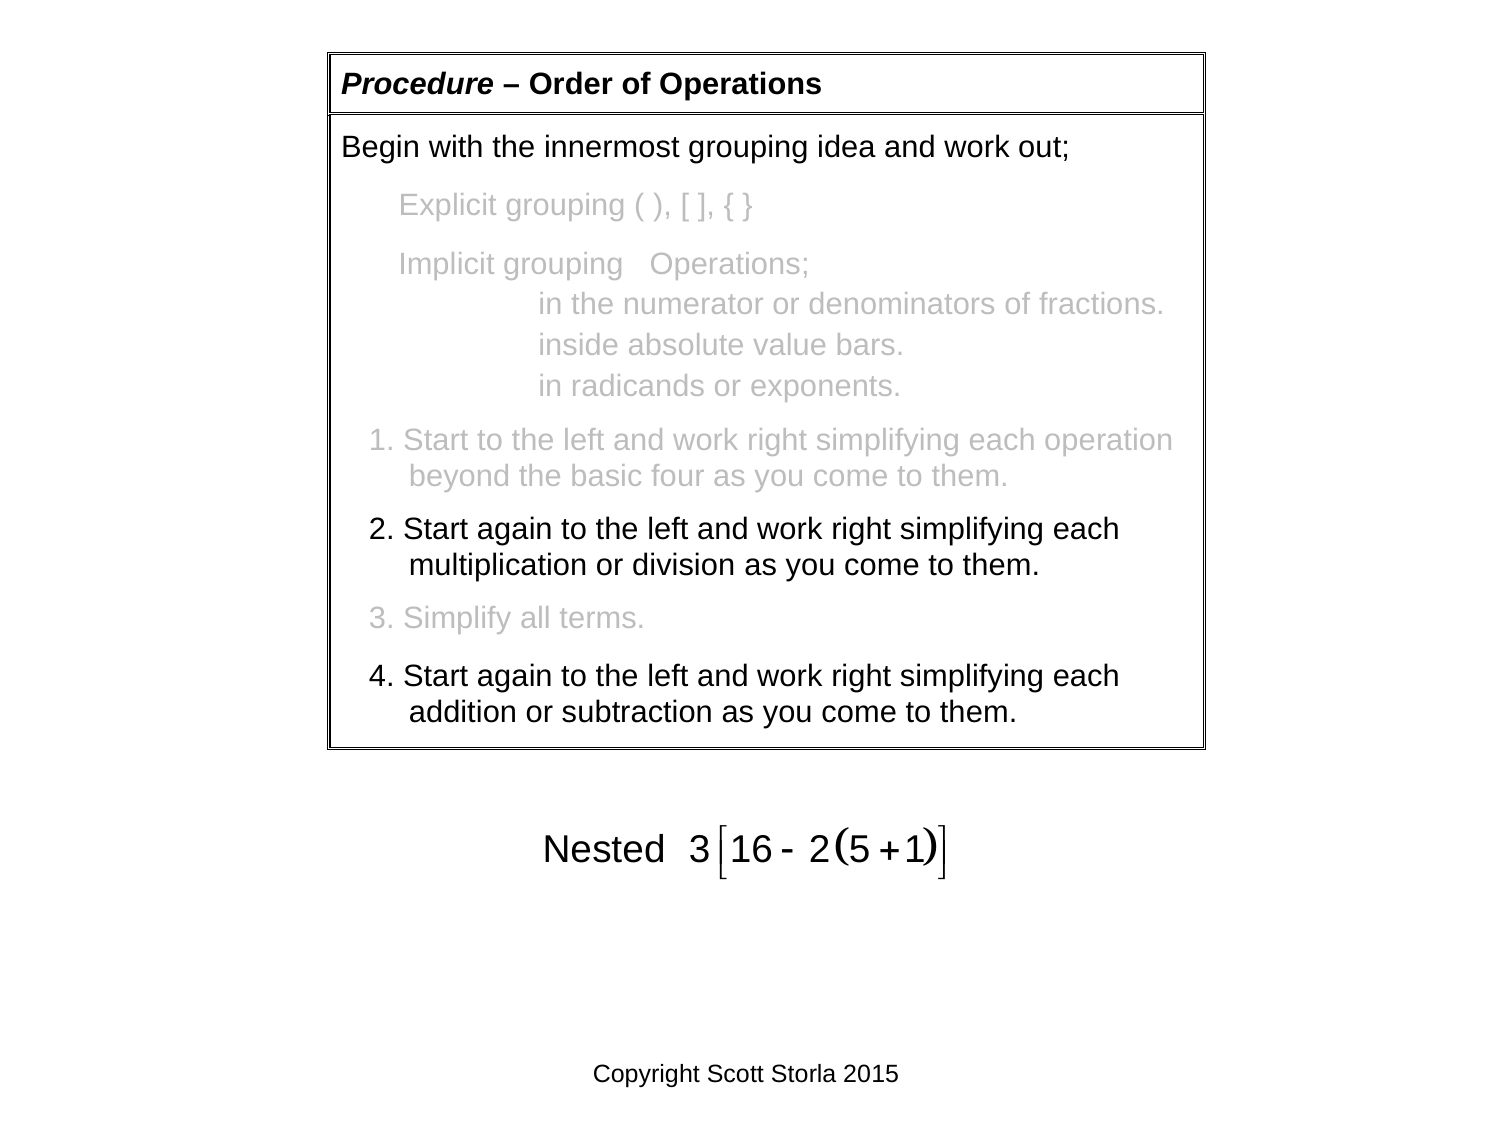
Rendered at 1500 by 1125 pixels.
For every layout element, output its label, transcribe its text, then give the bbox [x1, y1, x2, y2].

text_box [285, 51, 1243, 849]
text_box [536, 856, 964, 889]
footer Copyright Scott Storla 2015 [512, 1042, 988, 1103]
